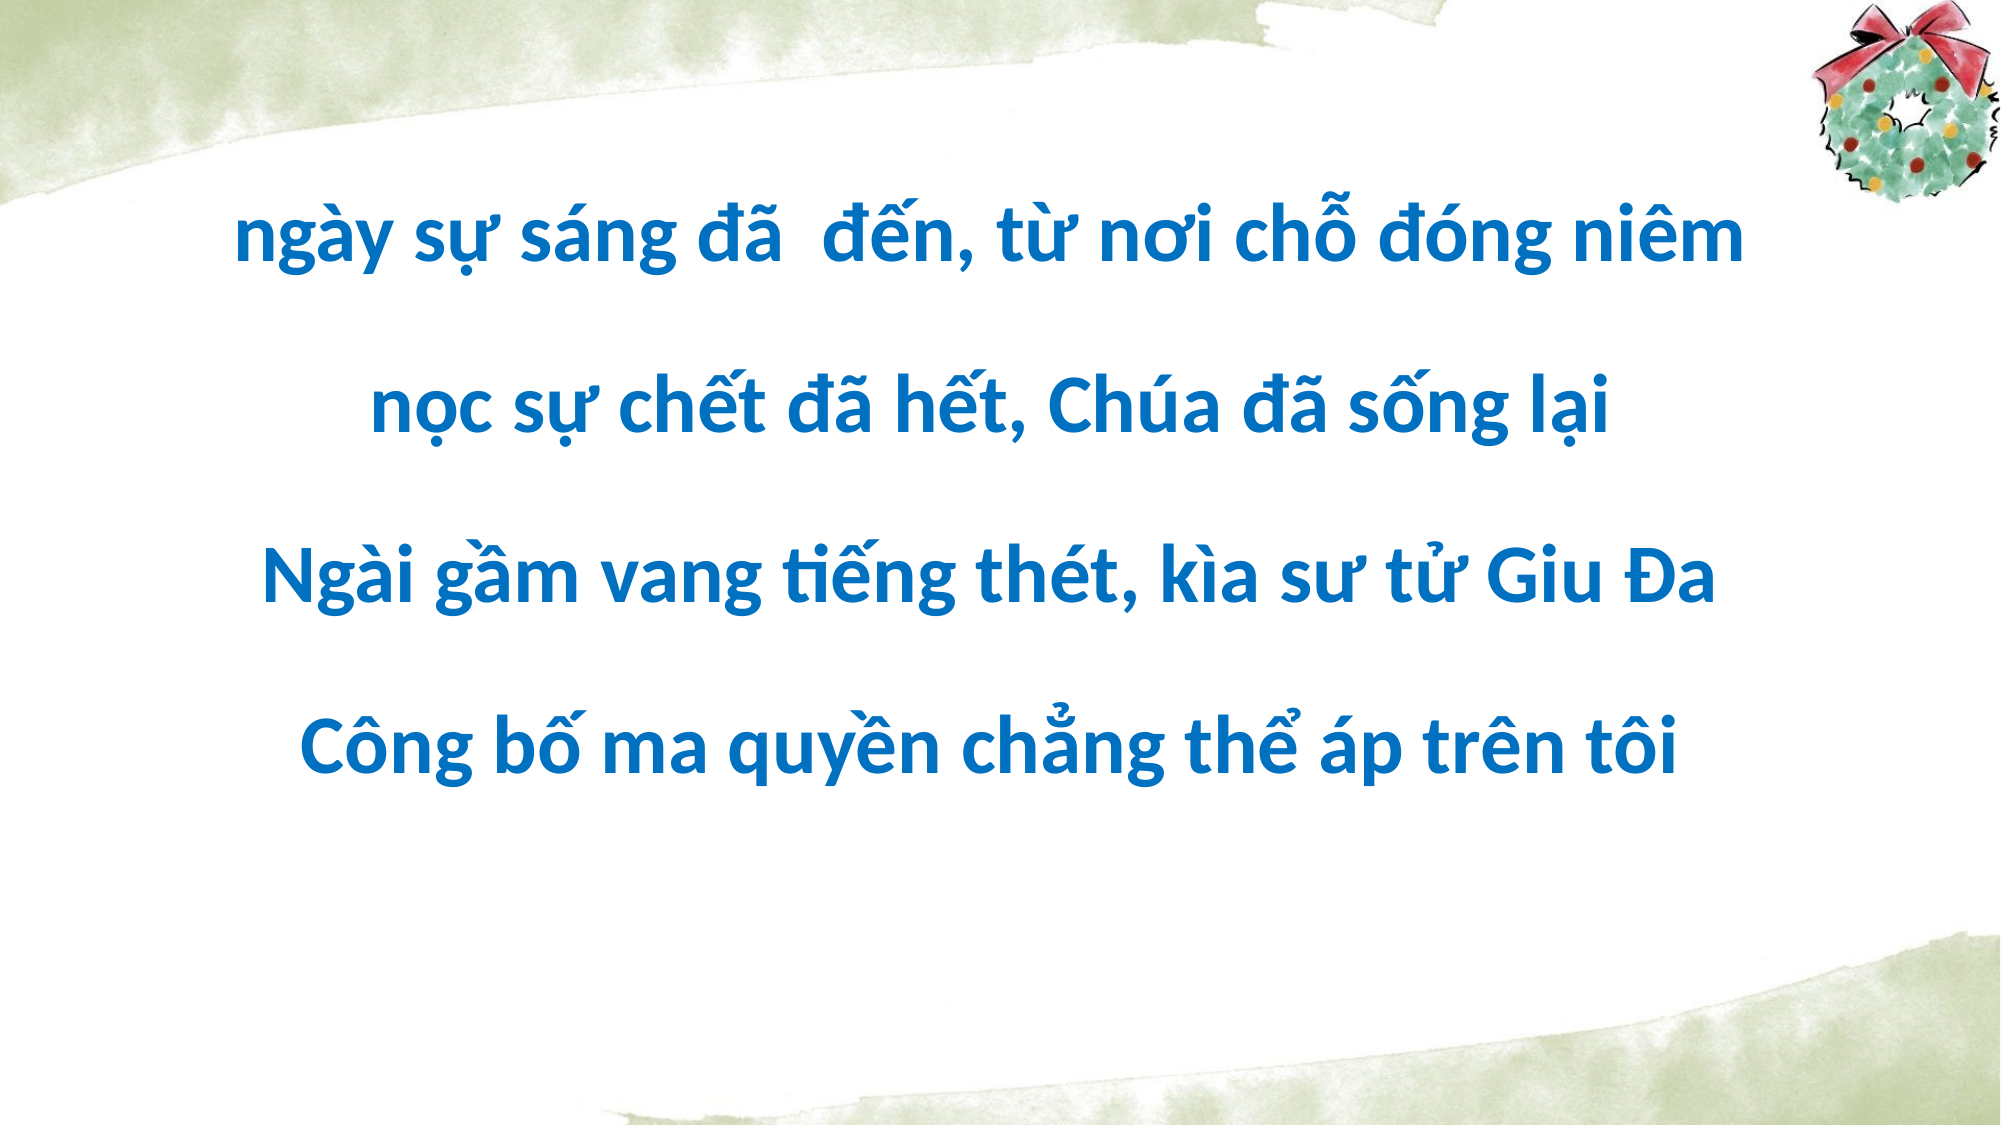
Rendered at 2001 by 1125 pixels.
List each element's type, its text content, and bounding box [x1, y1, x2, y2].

list ngày sự sáng đã đến, từ nơi chỗ đóng niêm nọc sự chết đã hết, Chúa đã sống lại Ngài gầm vang tiếng thét, kìa sư tử Giu Đa Công bố ma quyền chẳng thể áp trên tôi [0, 0, 2000, 1125]
